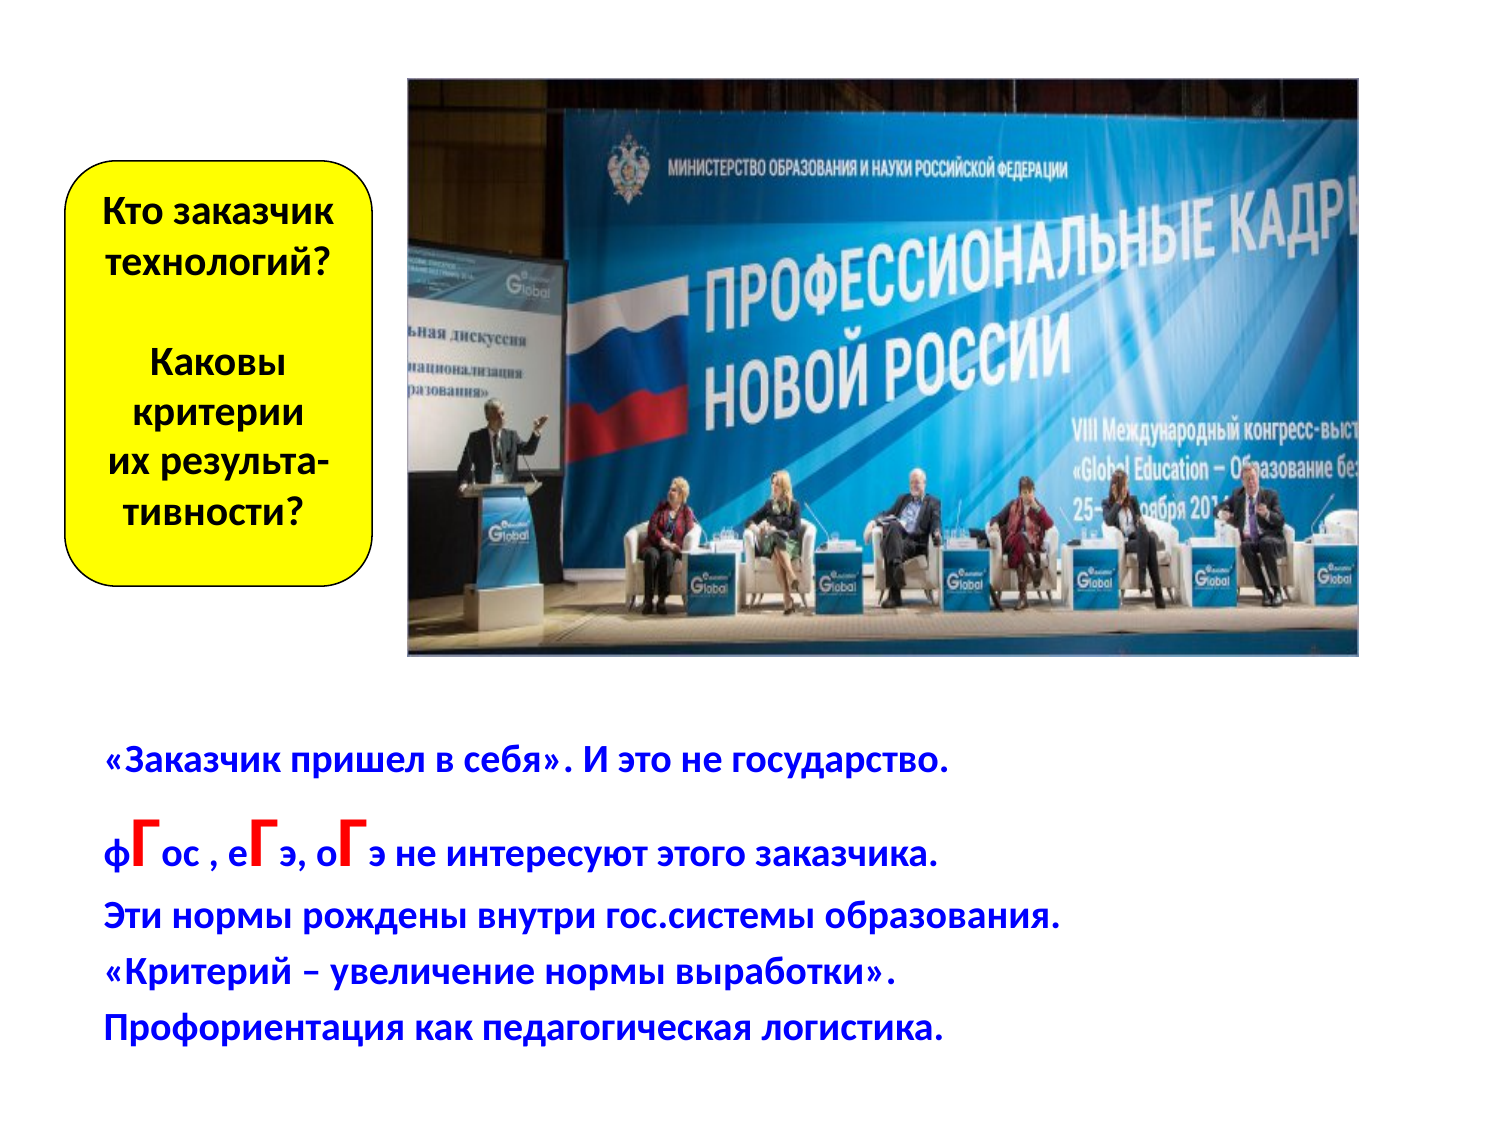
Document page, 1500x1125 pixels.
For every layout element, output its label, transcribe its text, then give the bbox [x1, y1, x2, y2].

list «Заказчик пришел в себя». И это не государство. фГос , еГэ, оГэ не интересуют этого заказчика. Эти нормы рождены внутри гос.системы образования. «Критерий – увеличение нормы выработки». Профориентация как педагогическая логистика. [88, 668, 1365, 1059]
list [407, 77, 1359, 658]
text_box Кто заказчик технологий? Каковы критерии их результа-тивности? [64, 160, 373, 587]
